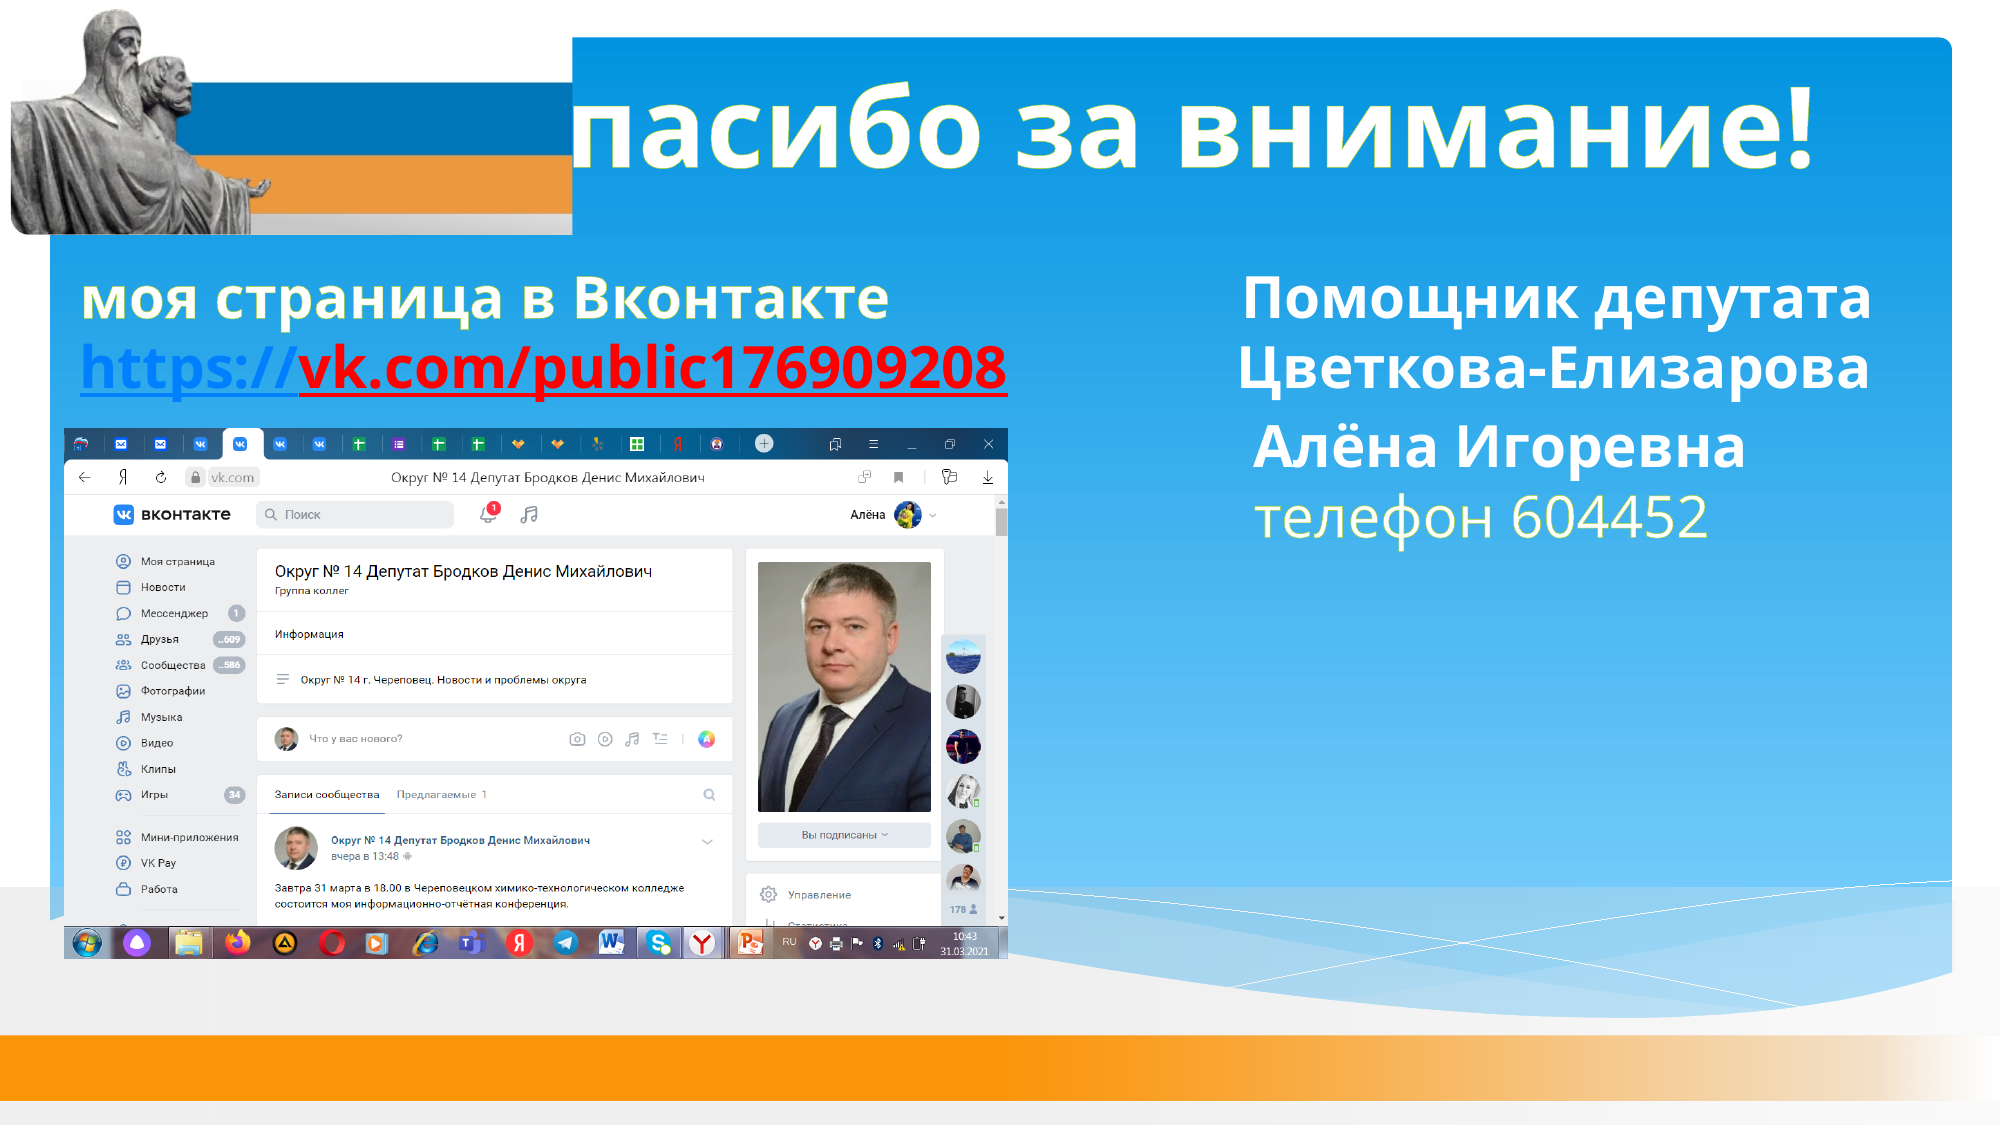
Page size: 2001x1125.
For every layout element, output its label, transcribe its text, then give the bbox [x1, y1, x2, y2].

picture [10, 9, 573, 236]
picture [0, 428, 2000, 1125]
text_box Спасибо за внимание! моя страница в Вконтакте Помощник депутата https://vk.com/public176909208 Цветкова-Елизарова Алёна Игоревна телефон 604452 [64, 47, 1925, 884]
